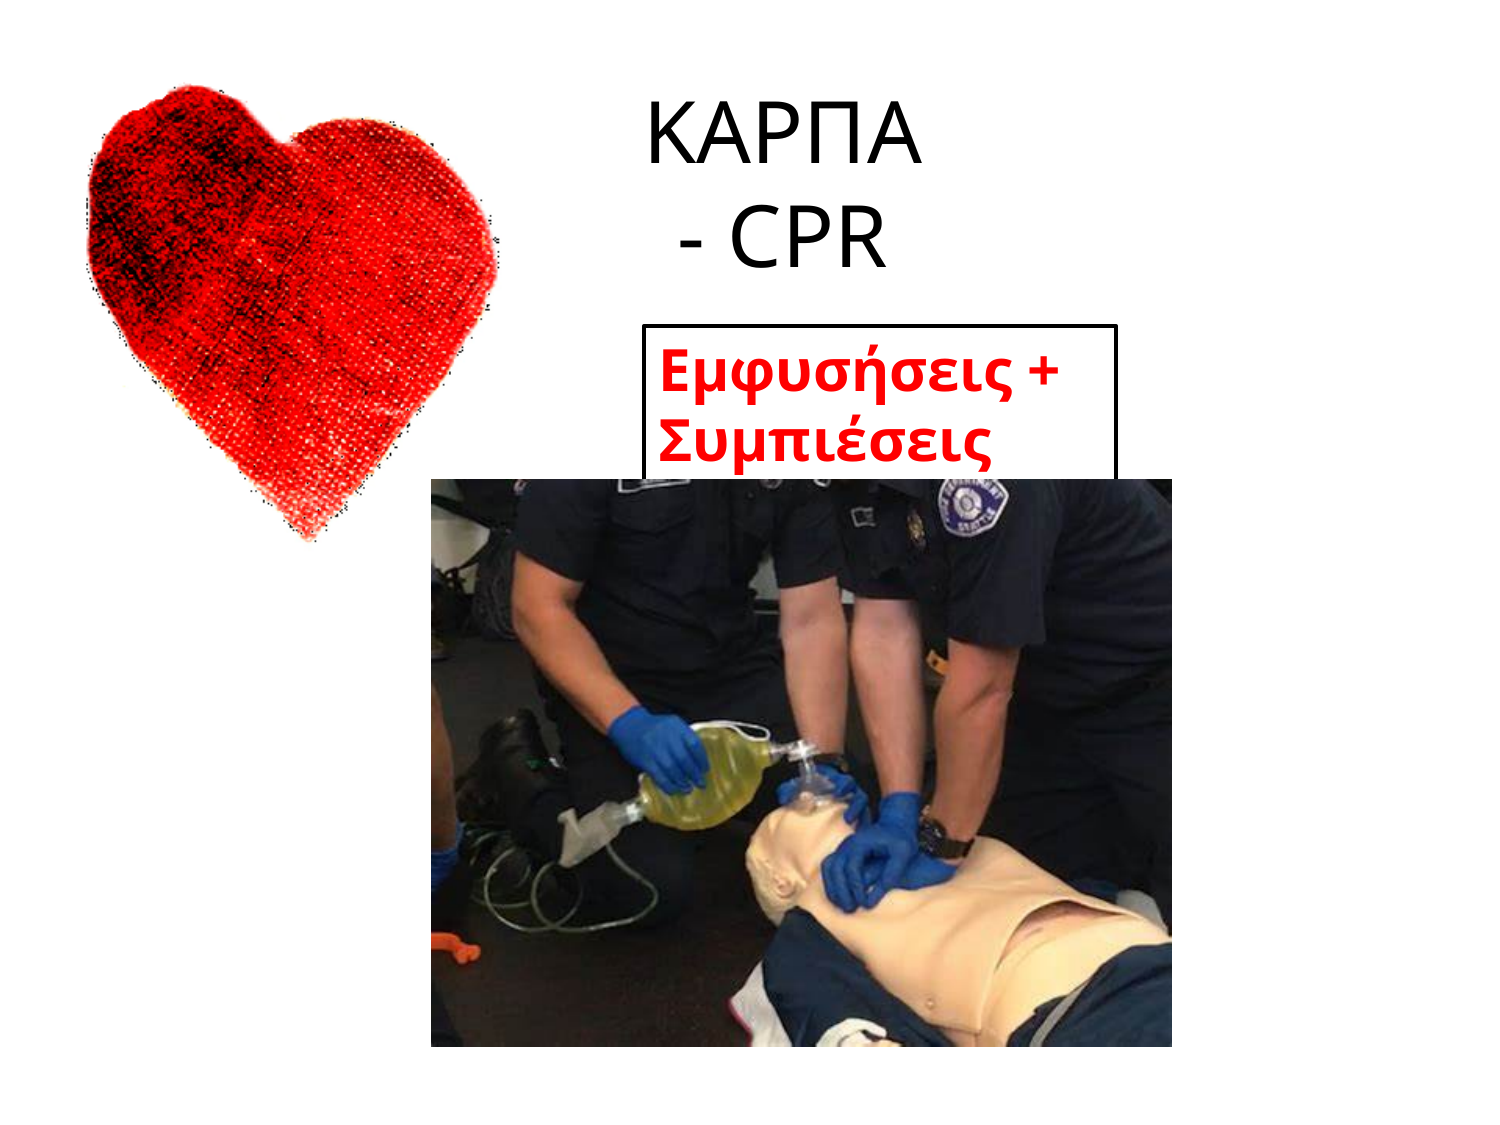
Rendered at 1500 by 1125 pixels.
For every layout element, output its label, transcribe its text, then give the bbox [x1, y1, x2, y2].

text_box ΚΑΡΠΑ - CPR [540, 70, 1425, 293]
text_box Εμφυσήσεις + Συμπιέσεις [642, 324, 1118, 478]
picture [34, 70, 1172, 1048]
